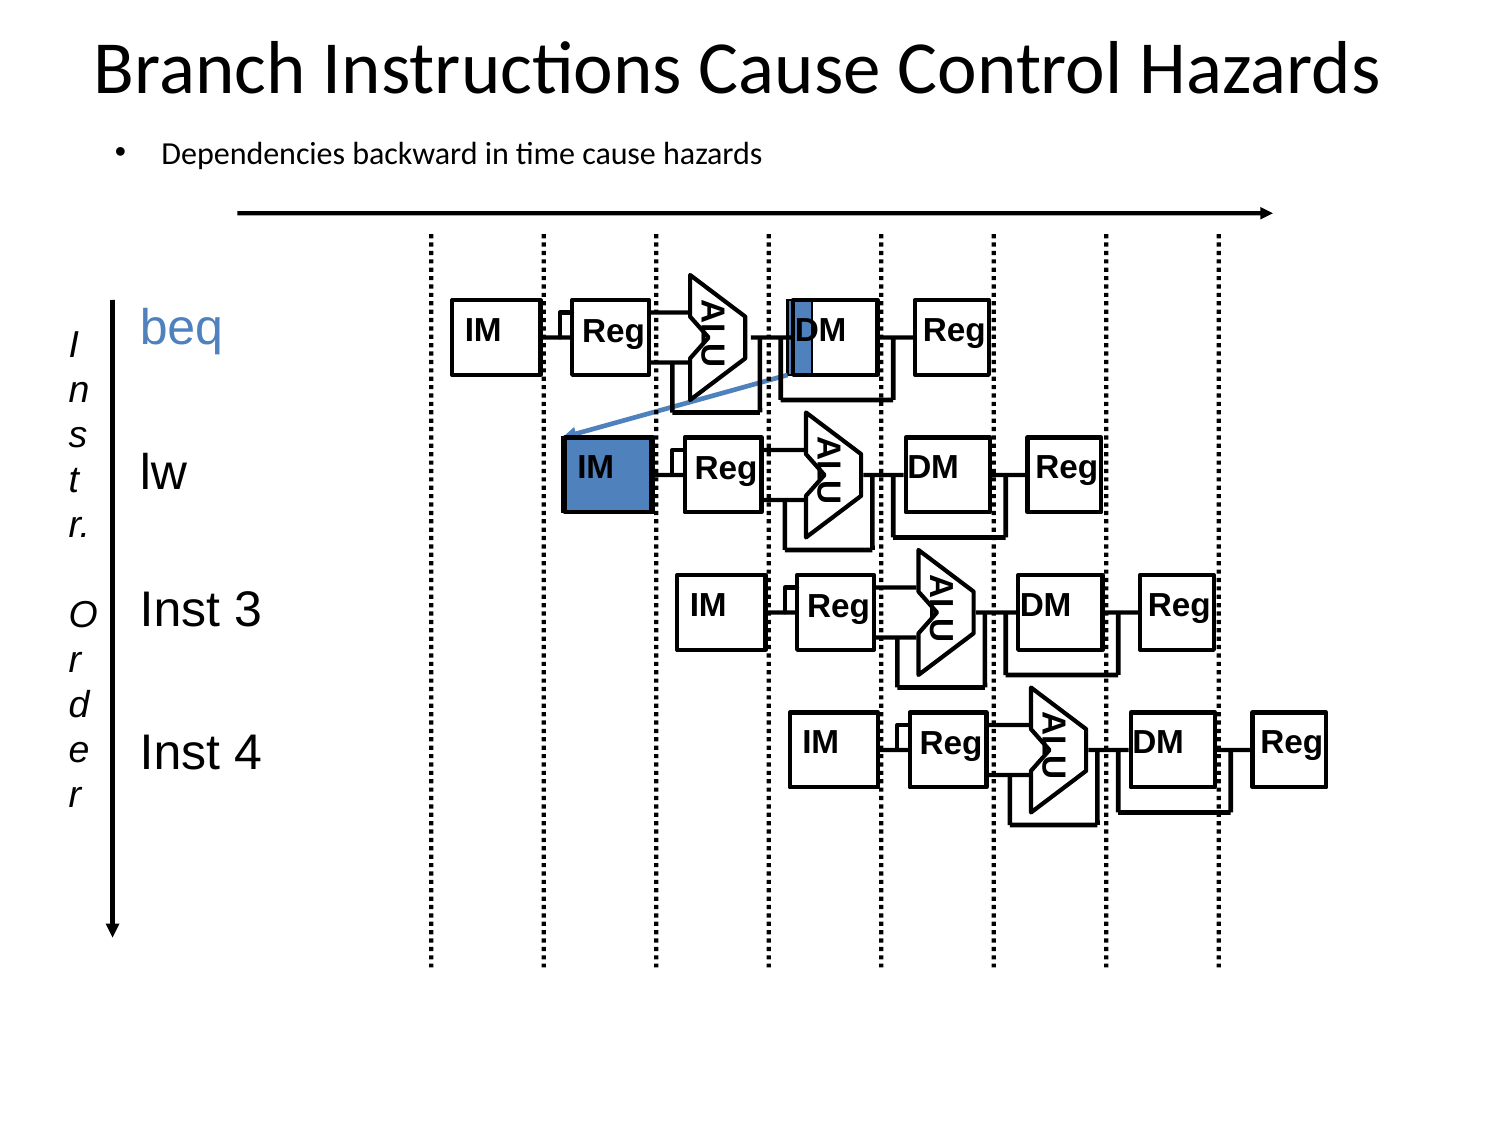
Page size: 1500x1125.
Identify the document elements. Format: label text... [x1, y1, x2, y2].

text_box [674, 549, 1226, 688]
title Branch Instructions Cause Control Hazards [37, 24, 1438, 103]
text_box lw [125, 431, 202, 507]
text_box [787, 687, 1339, 826]
text_box Inst 4 [124, 712, 277, 787]
text_box Inst 3 [124, 569, 277, 644]
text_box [124, 274, 1001, 413]
list Dependencies backward in time cause hazards [99, 125, 1313, 179]
text_box I n s t r. O r d e r [53, 312, 112, 823]
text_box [562, 412, 1114, 551]
text_box [237, 207, 1273, 220]
text_box [106, 299, 119, 938]
